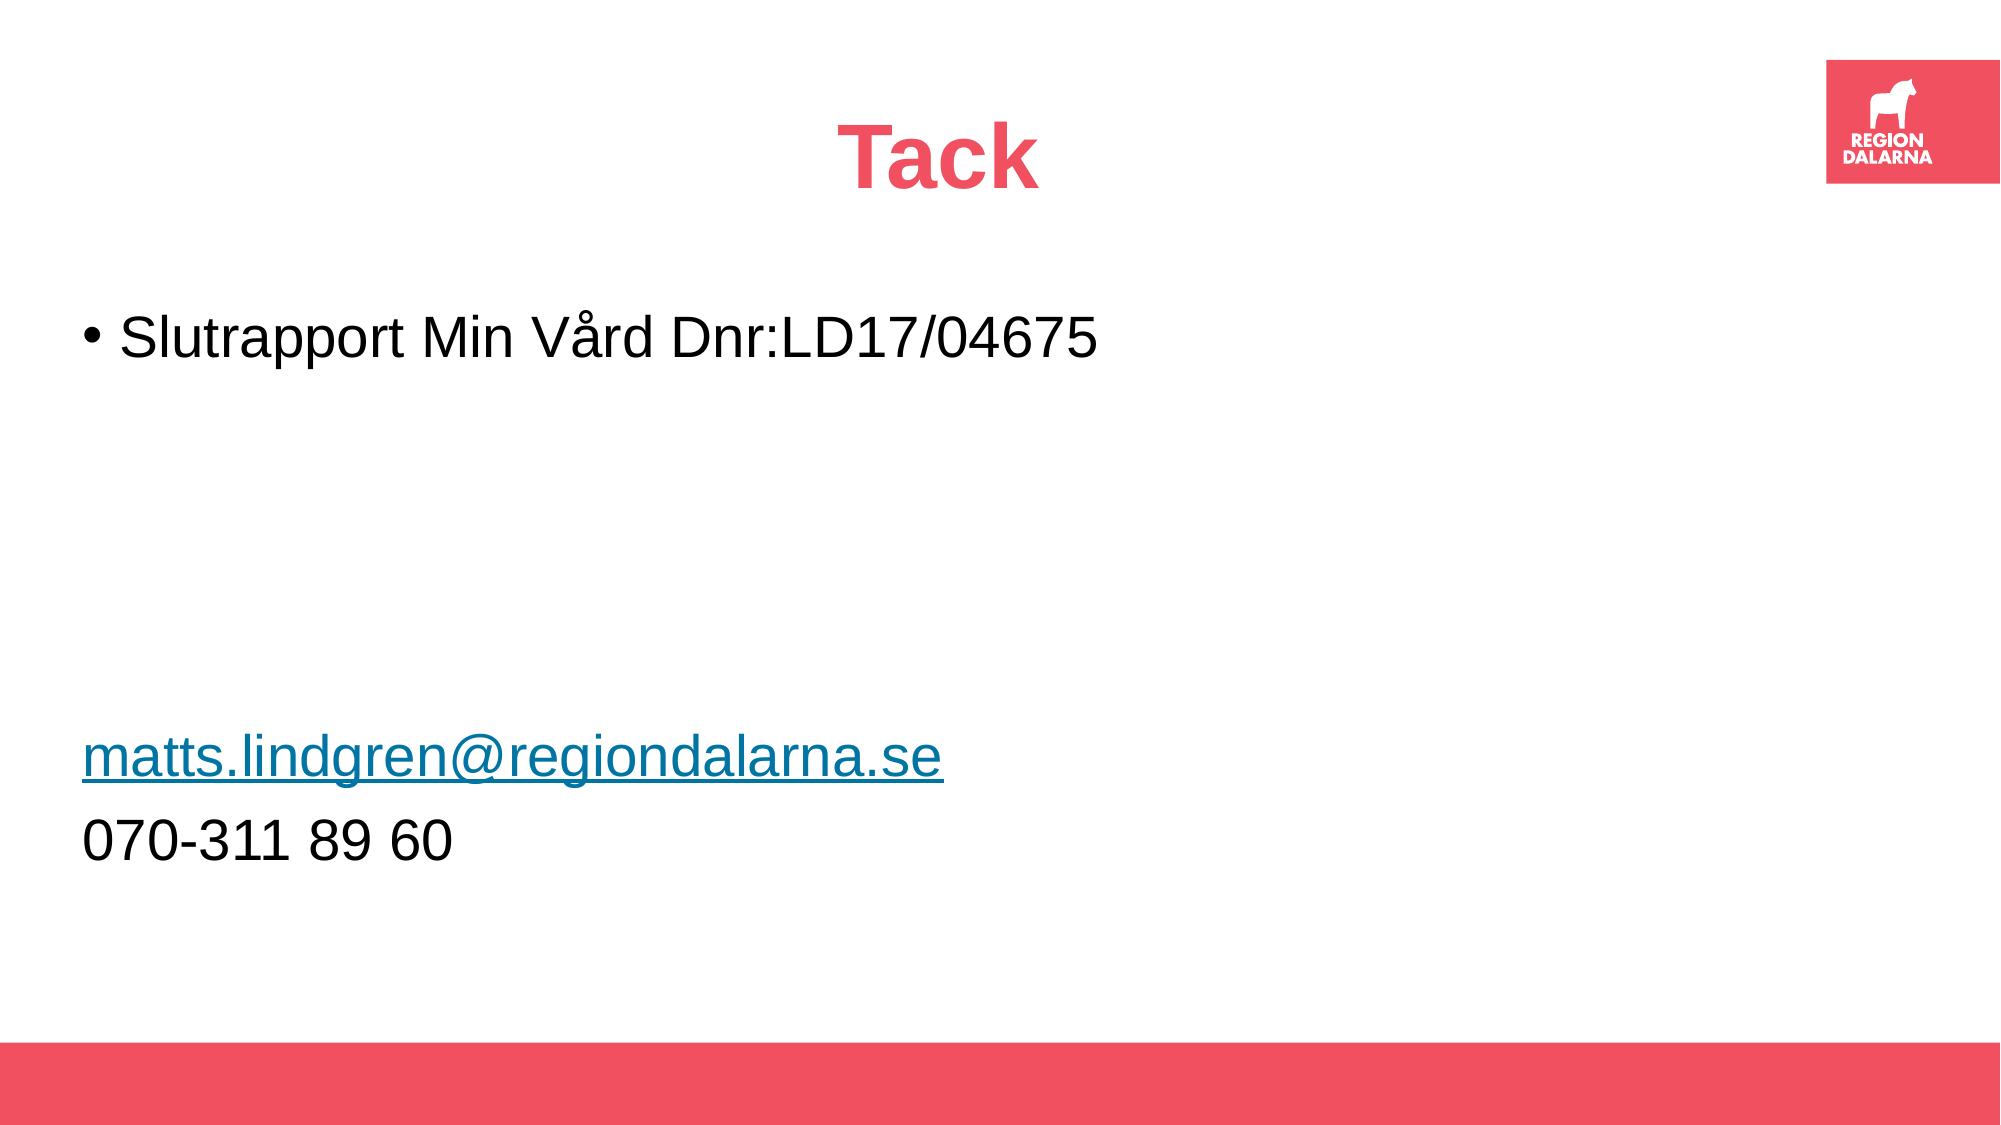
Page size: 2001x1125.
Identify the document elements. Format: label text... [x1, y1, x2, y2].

title Tack [67, 59, 1810, 259]
list Slutrapport Min Vård Dnr:LD17/04675 matts.lindgren@regiondalarna.se 070-311 89 60 [67, 299, 1933, 1014]
